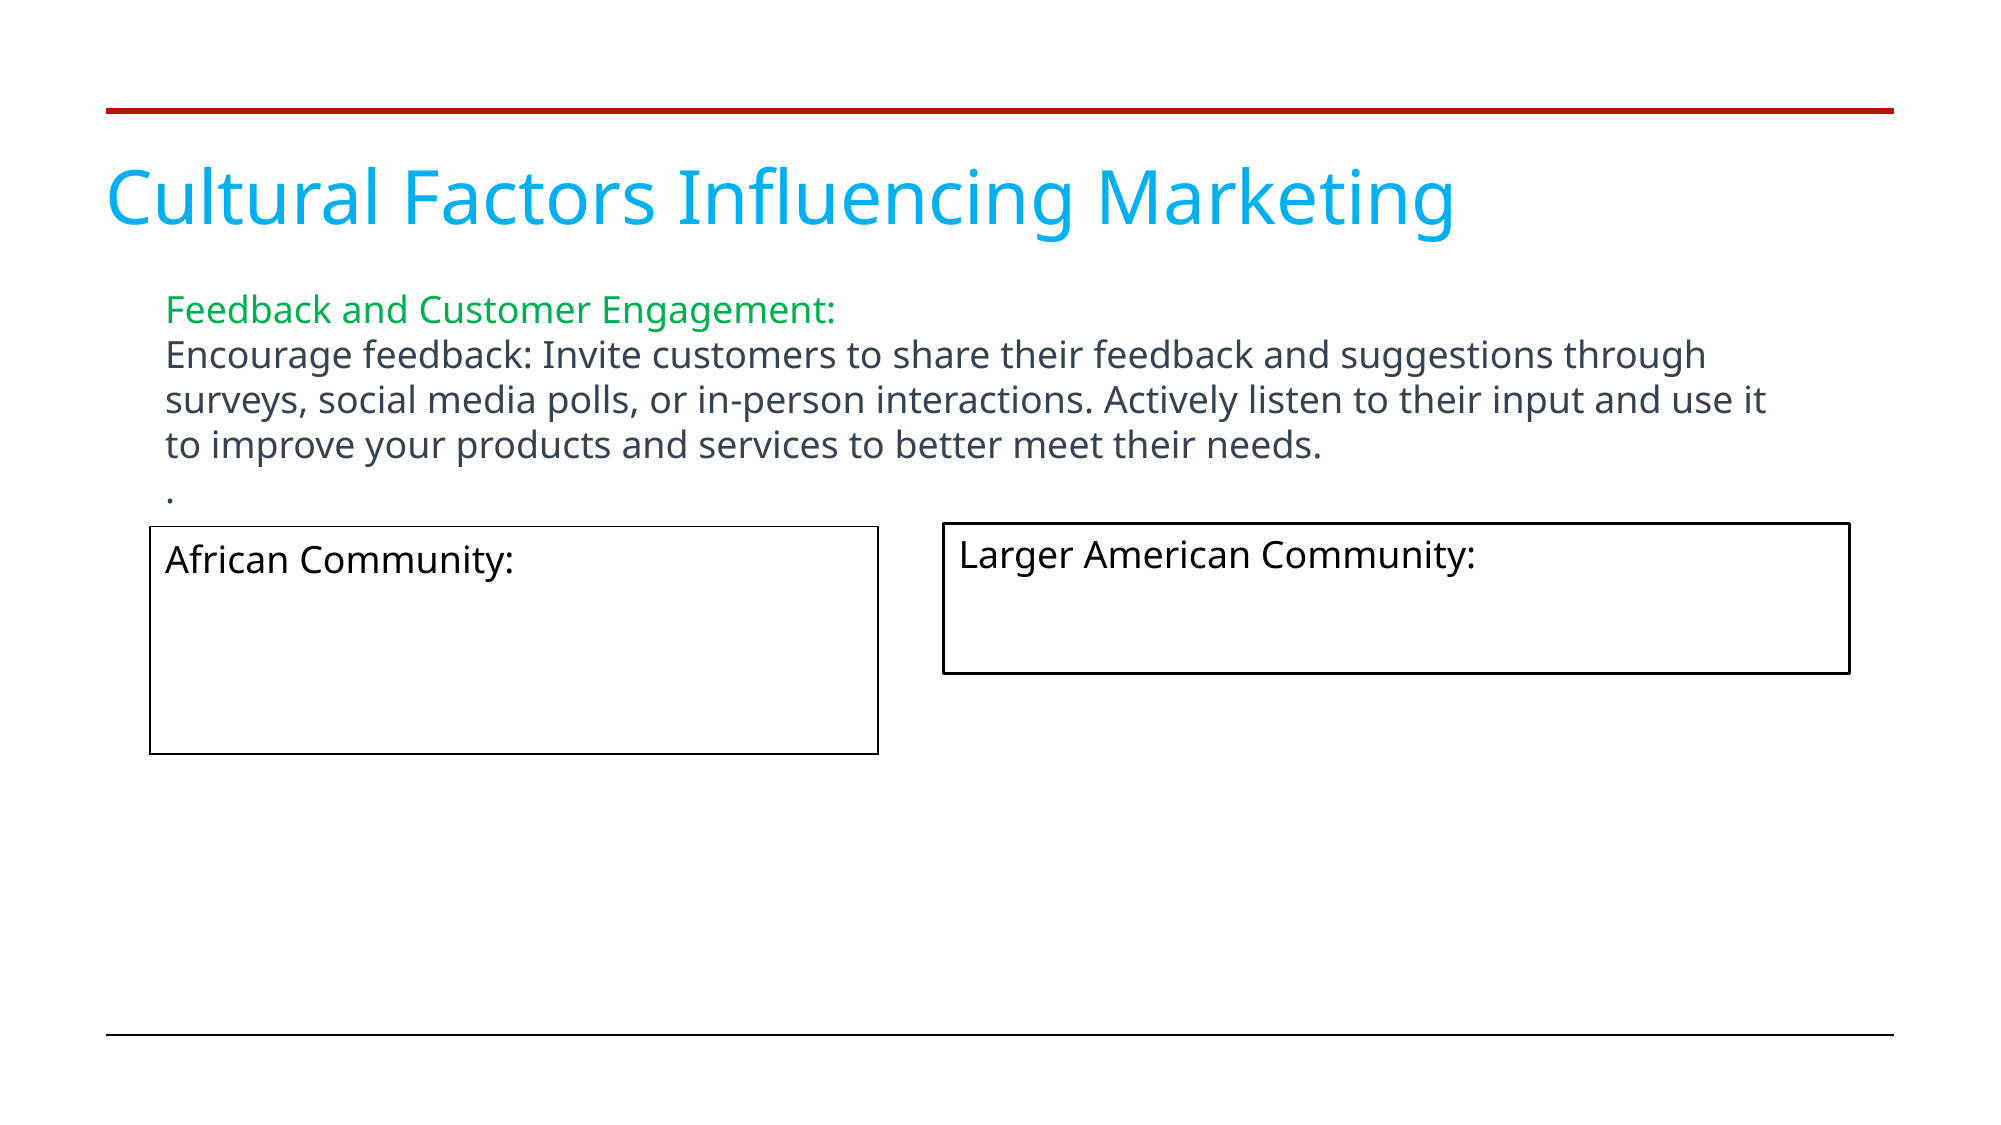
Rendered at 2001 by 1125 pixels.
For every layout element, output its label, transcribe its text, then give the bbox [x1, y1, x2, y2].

title Cultural Factors Influencing Marketing [90, 156, 1894, 333]
table_header African Community: [151, 564, 877, 753]
text_box Feedback and Customer Engagement: Encourage feedback: Invite customers to share their feedback and suggestions through surveys, social media polls, or in-person interactions. Actively listen to their input and use it to improve your products and services to better meet their needs. . [150, 278, 1784, 564]
text_box Larger American Community: [943, 523, 1850, 674]
